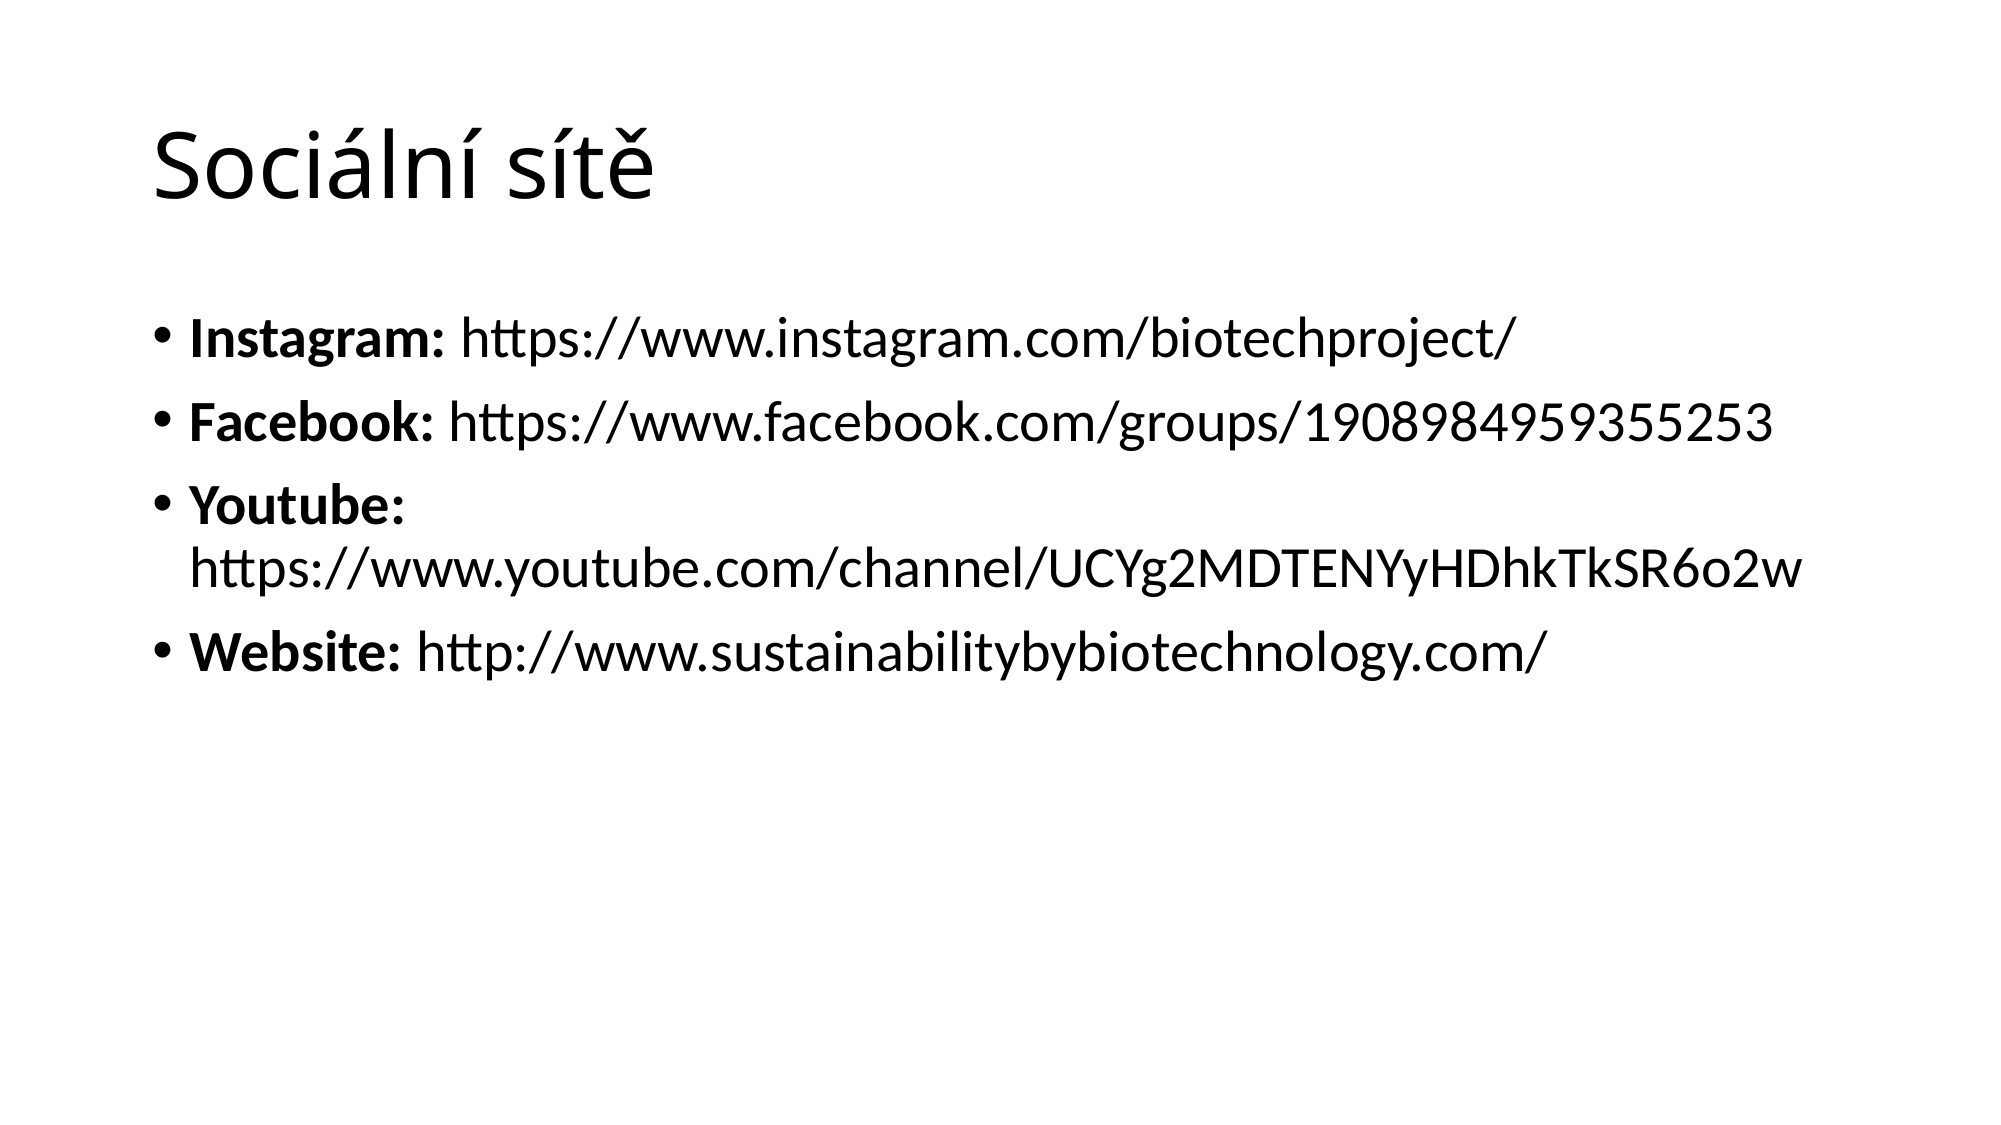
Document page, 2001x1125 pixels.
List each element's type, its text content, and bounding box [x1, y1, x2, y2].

list Instagram: https://www.instagram.com/biotechproject/ Facebook: https://www.facebook.com/groups/1908984959355253 Youtube: https://www.youtube.com/channel/UCYg2MDTENYyHDhkTkSR6o2w Website: http://www.sustainabilitybybiotechnology.com/ [137, 299, 1863, 1014]
title Sociální sítě [137, 59, 1863, 278]
